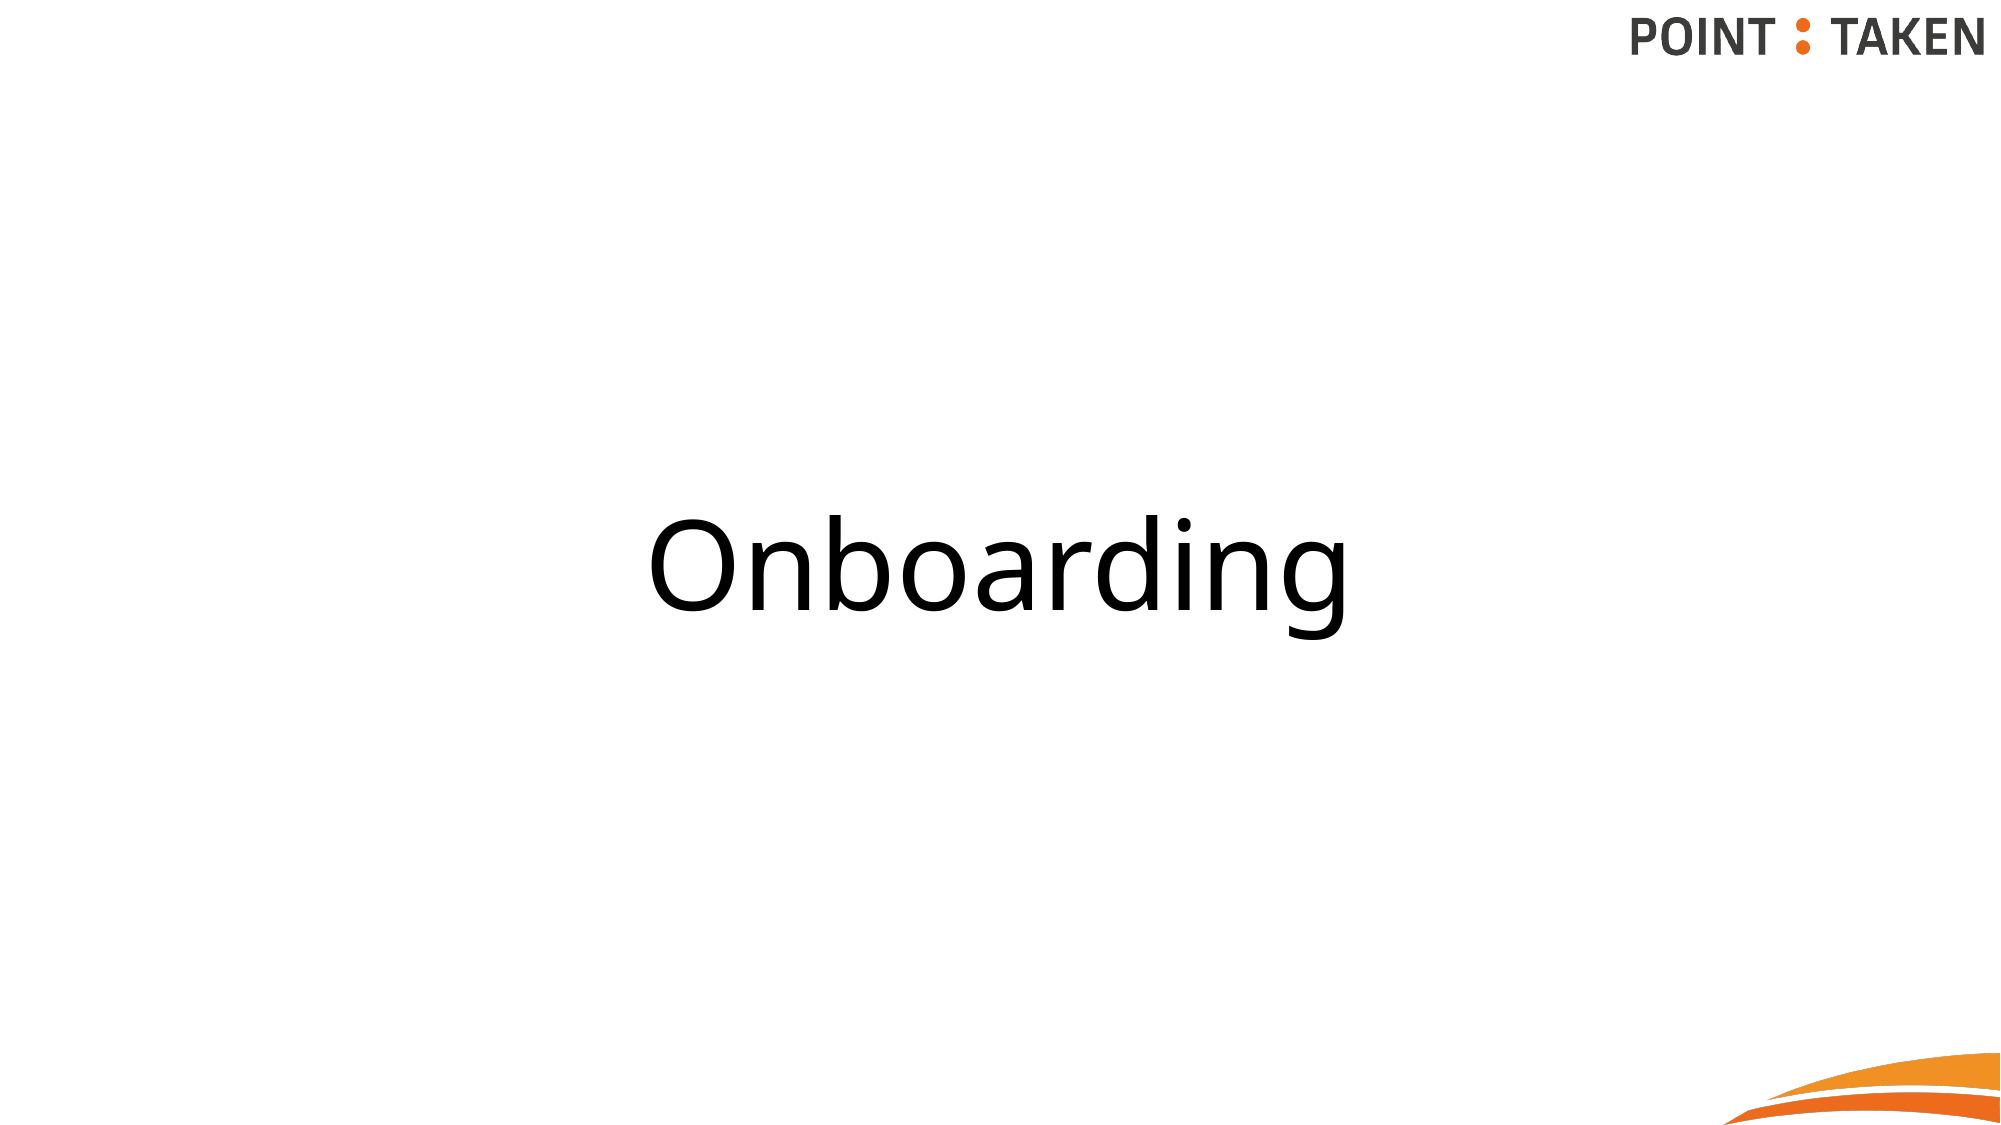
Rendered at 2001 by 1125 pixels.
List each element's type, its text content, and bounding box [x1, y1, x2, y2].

picture [1723, 1053, 2000, 1125]
title Onboarding [249, 479, 1750, 646]
picture [1613, 0, 2000, 70]
